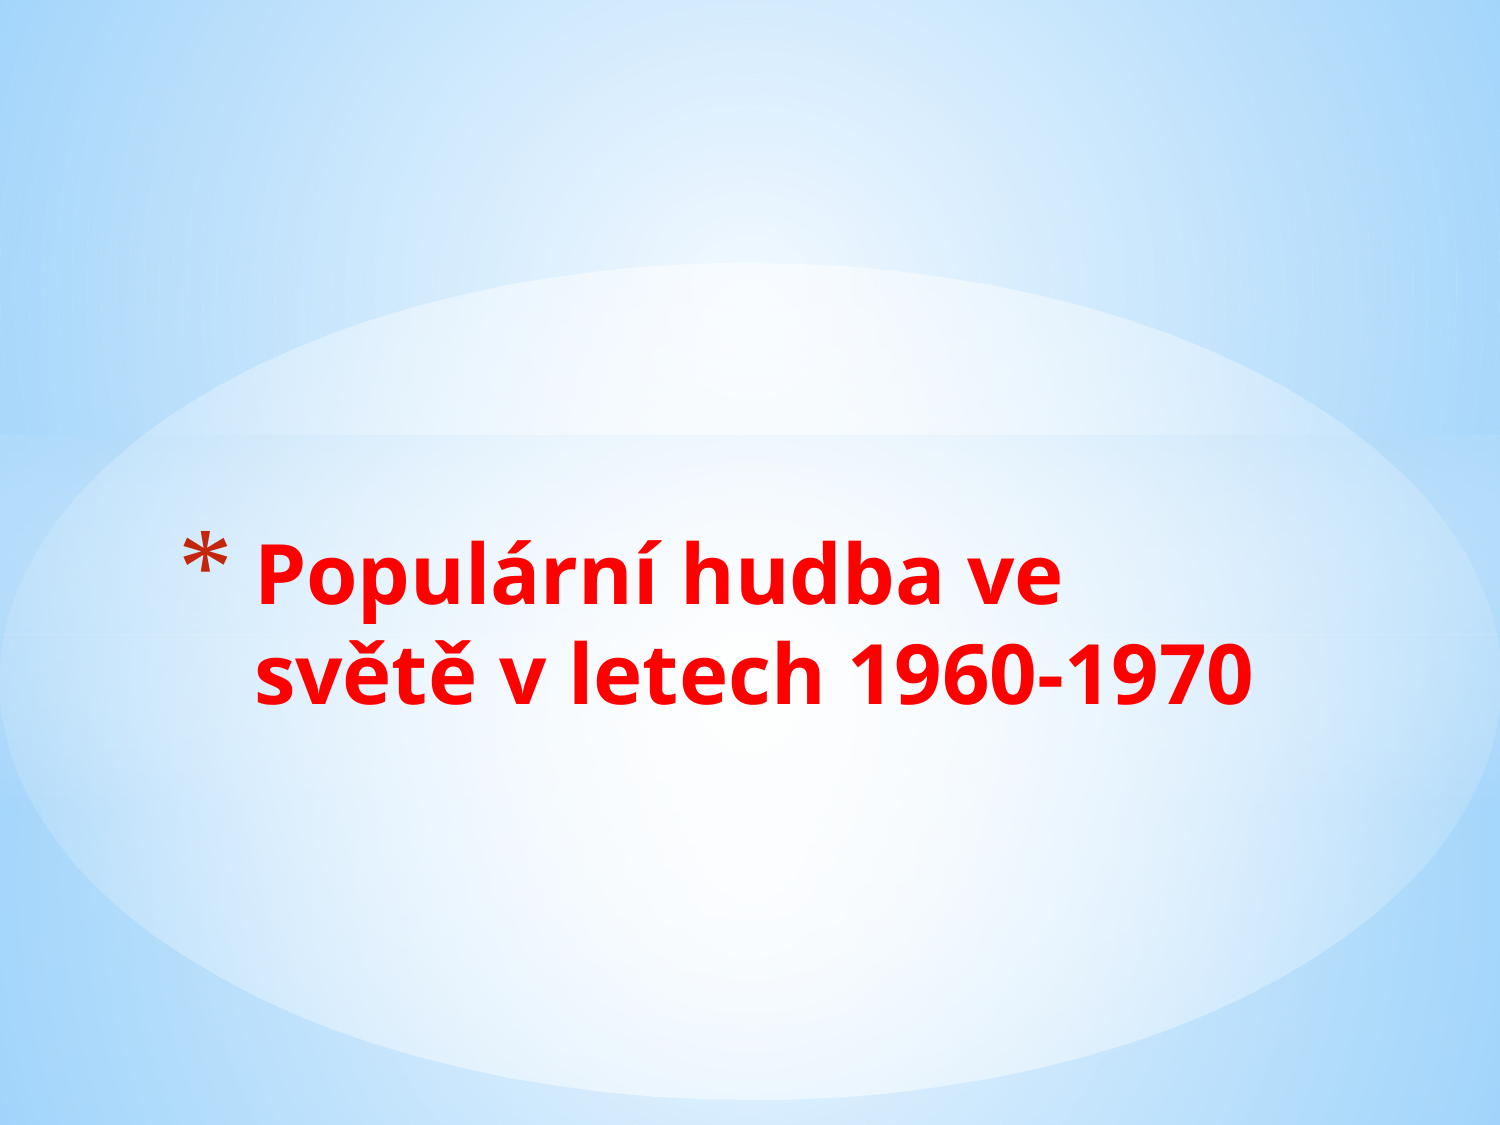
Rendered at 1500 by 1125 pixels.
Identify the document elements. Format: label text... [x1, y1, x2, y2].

title Populární hudba ve světě v letech 1960-1970 [134, 513, 1312, 808]
